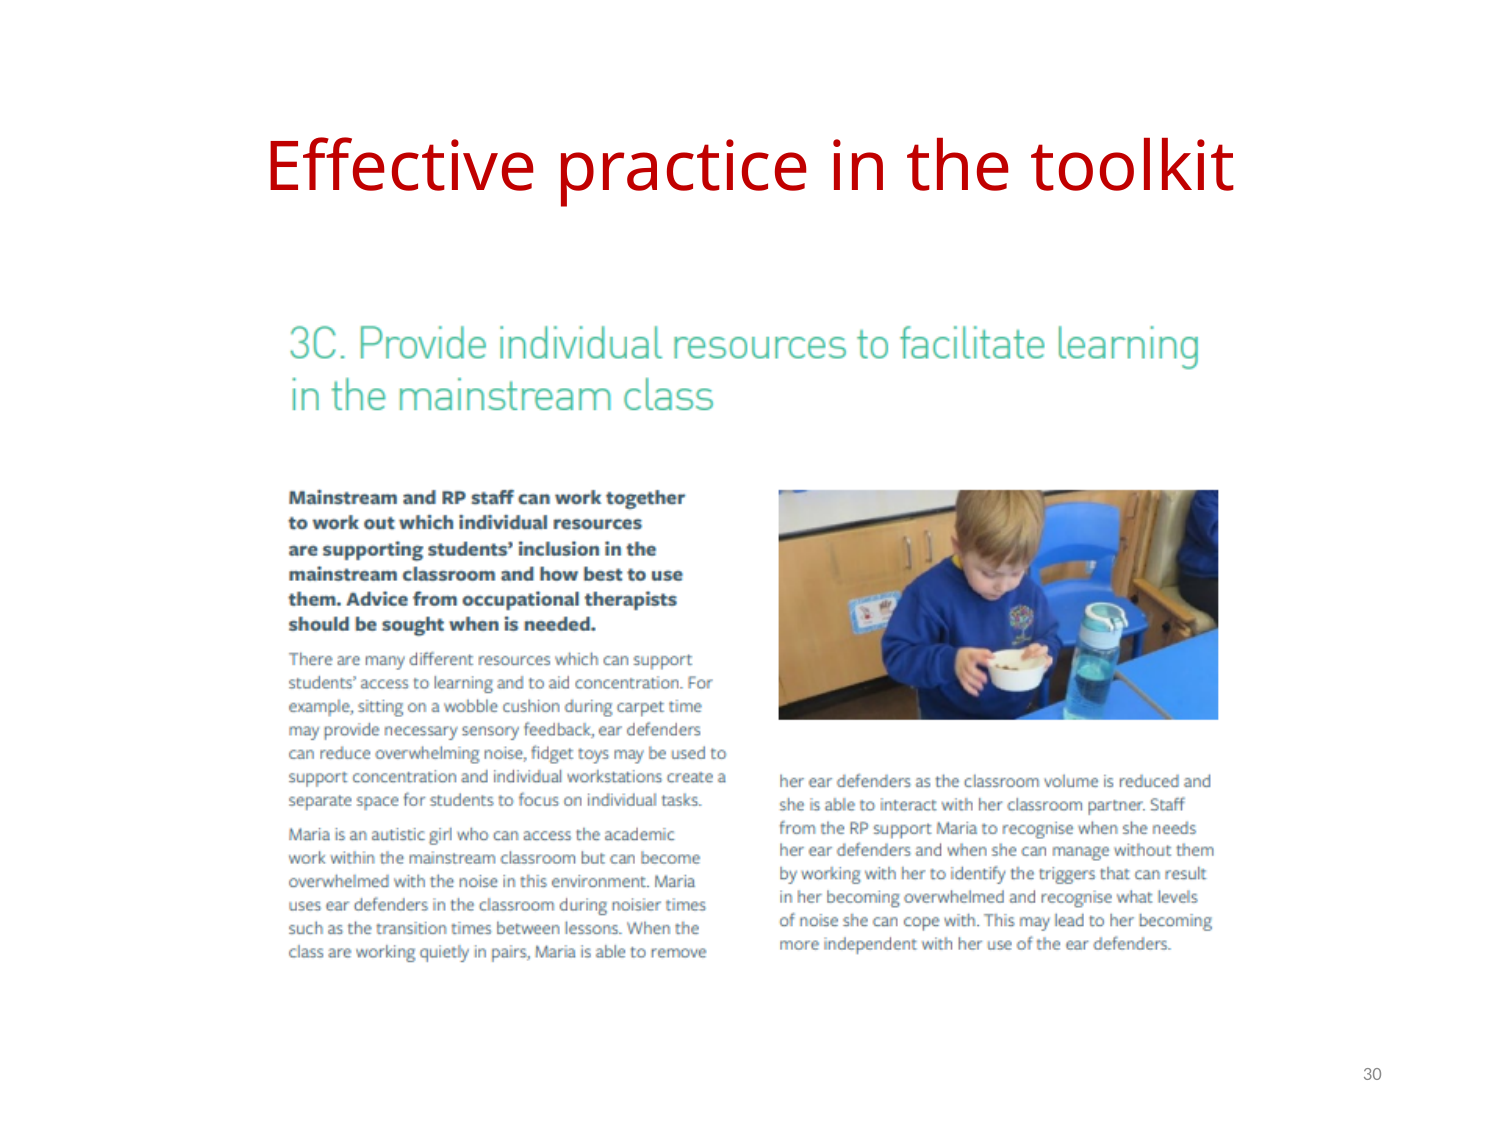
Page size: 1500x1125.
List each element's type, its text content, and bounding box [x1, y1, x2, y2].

title Effective practice in the toolkit [103, 59, 1397, 278]
slide_number 30 [1059, 1042, 1397, 1103]
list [258, 301, 1242, 1011]
